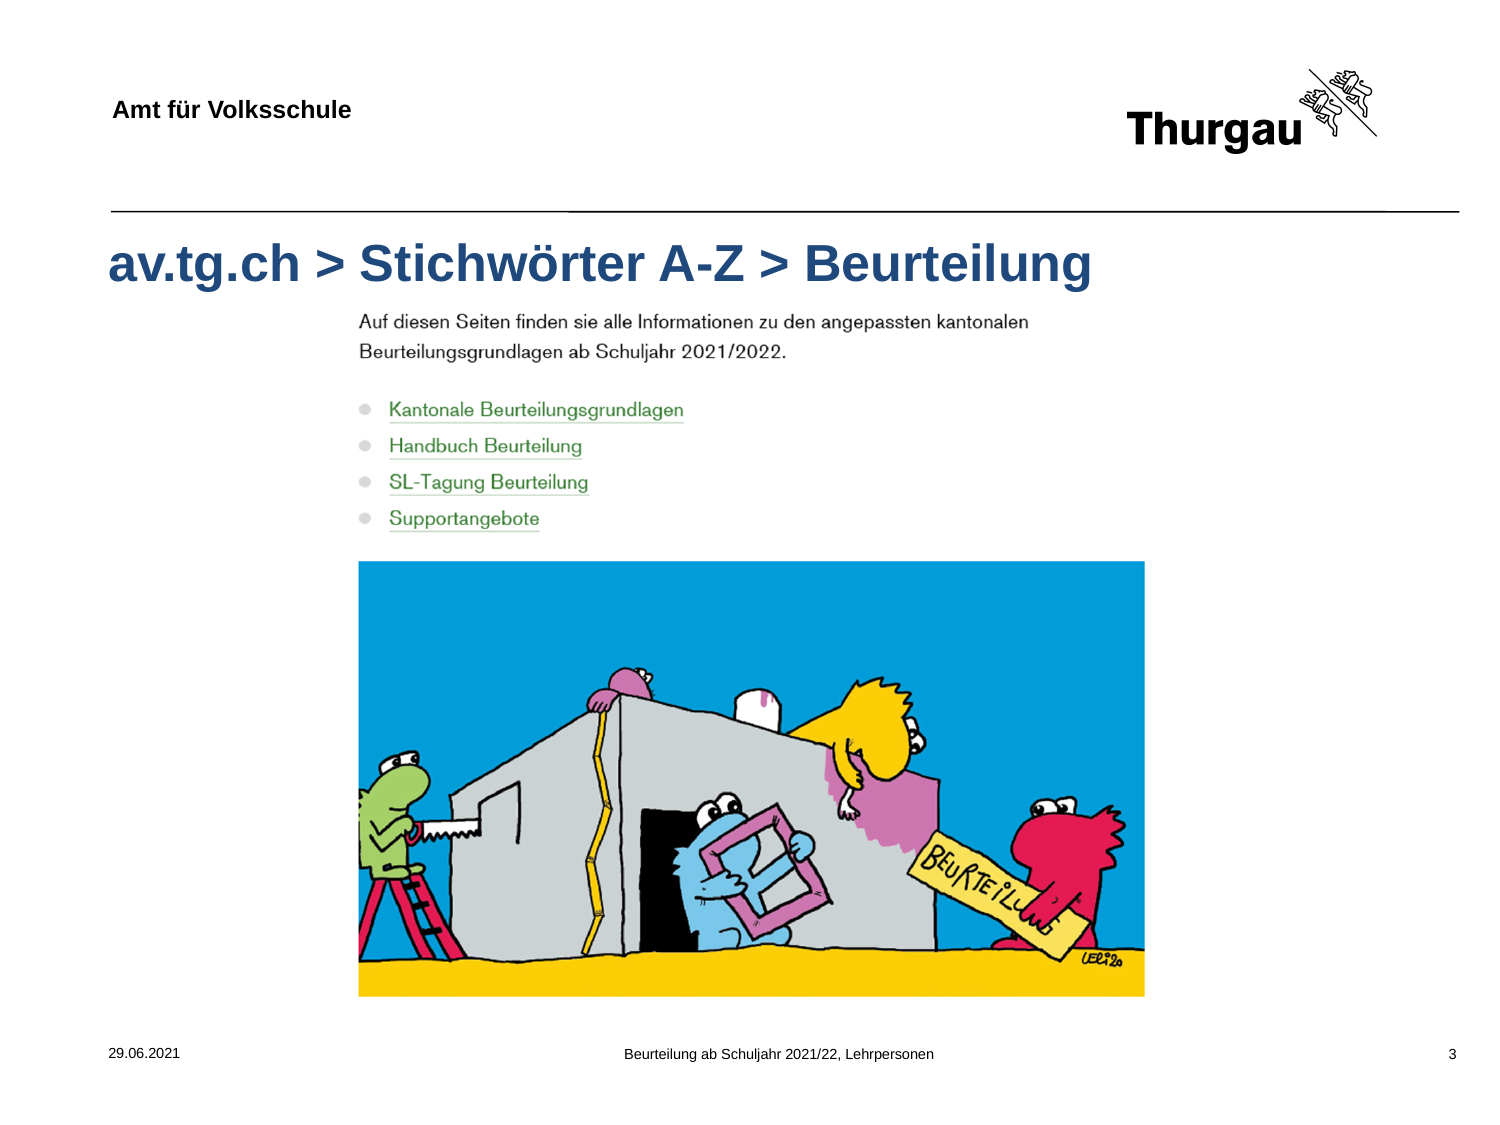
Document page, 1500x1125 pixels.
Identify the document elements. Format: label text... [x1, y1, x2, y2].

title av.tg.ch > Stichwörter A-Z > Beurteilung [93, 224, 1463, 366]
picture [1127, 69, 1377, 154]
picture [348, 295, 1164, 1036]
footer Beurteilung ab Schuljahr 2021/22, Lehrpersonen [474, 1043, 1088, 1089]
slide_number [93, 1036, 406, 1088]
slide_number 3 [1149, 1037, 1463, 1089]
